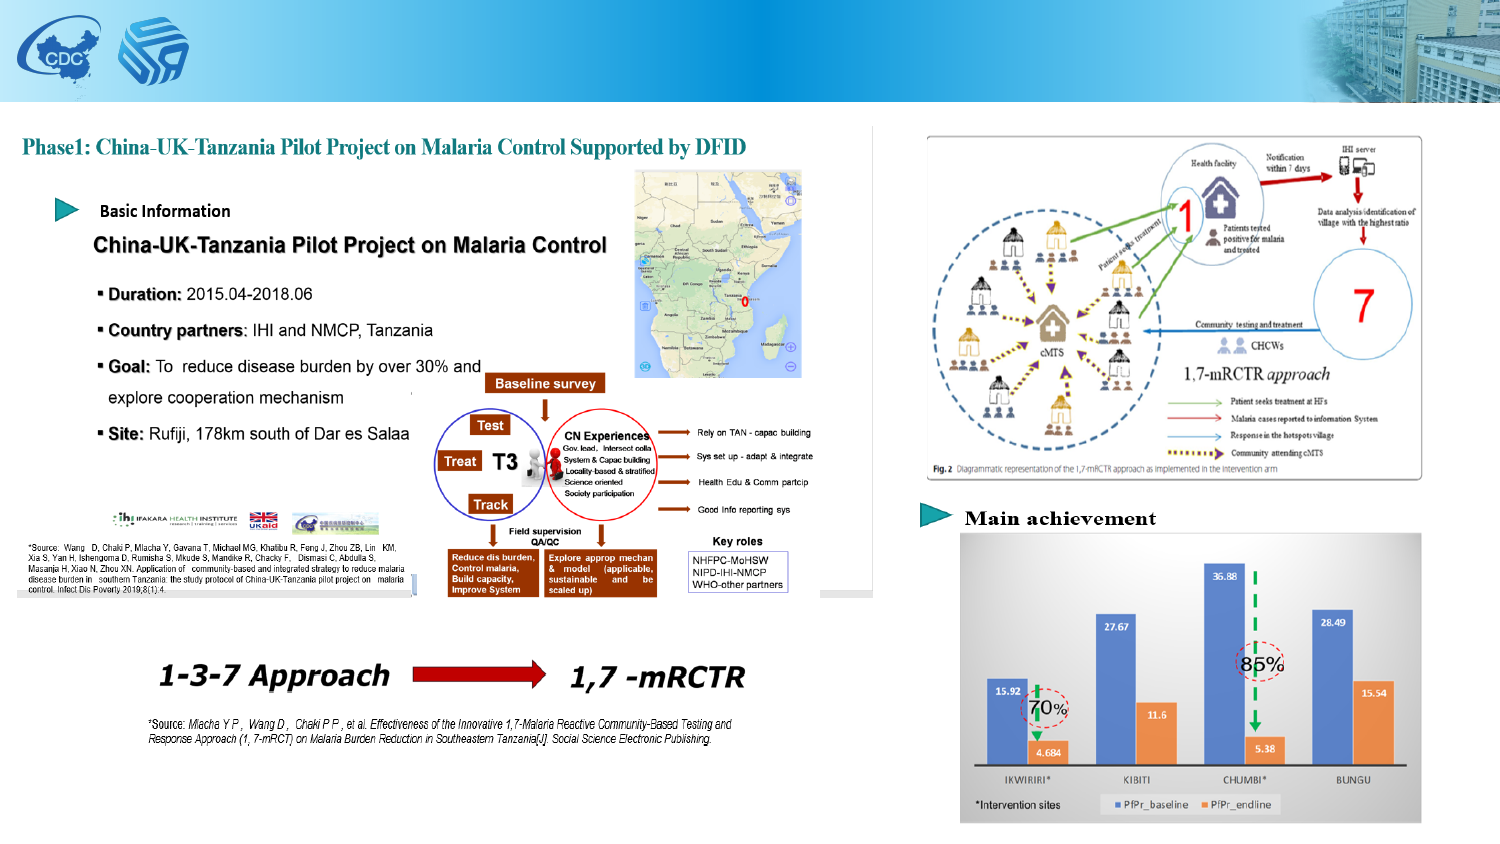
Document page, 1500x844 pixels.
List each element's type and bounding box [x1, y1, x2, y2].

picture [17, 15, 101, 102]
picture [124, 658, 751, 763]
picture [17, 126, 873, 598]
picture [1257, 0, 1500, 103]
picture [891, 126, 1428, 826]
picture [118, 17, 189, 86]
